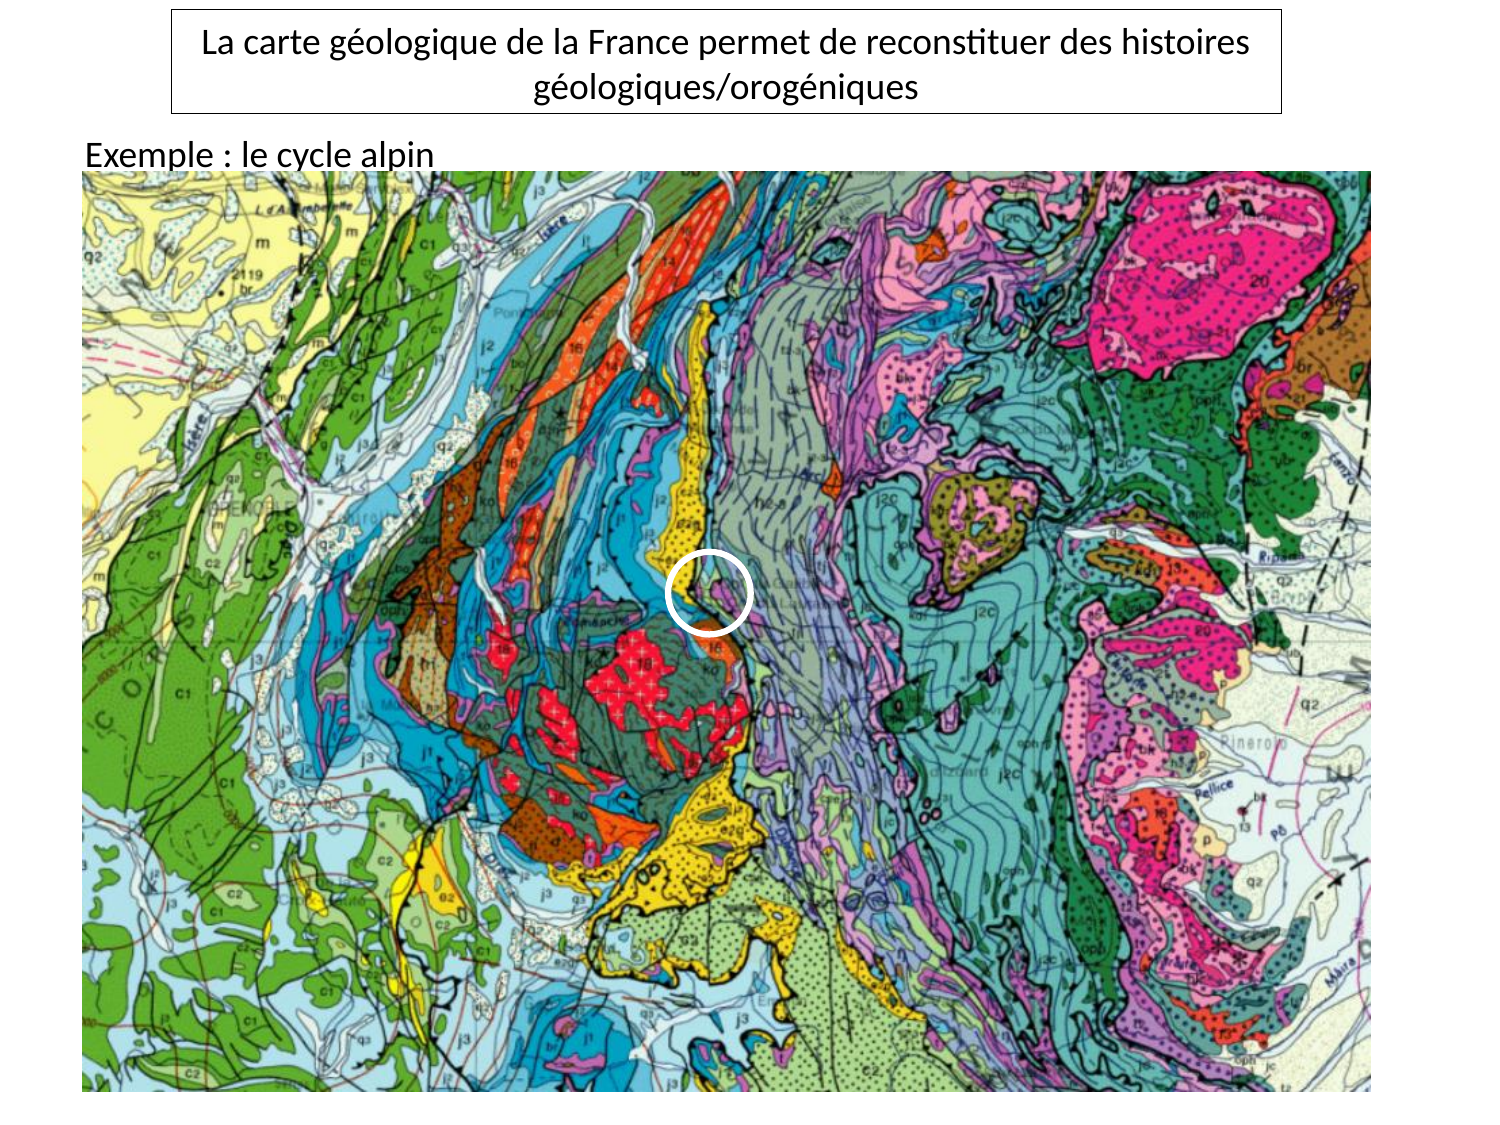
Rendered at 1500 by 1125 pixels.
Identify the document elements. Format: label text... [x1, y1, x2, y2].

picture [82, 171, 1371, 1092]
picture [614, 1070, 620, 1080]
text_box La carte géologique de la France permet de reconstituer des histoires géologiques/orogéniques [171, 9, 1282, 114]
text_box Exemple : le cycle alpin [70, 122, 451, 183]
